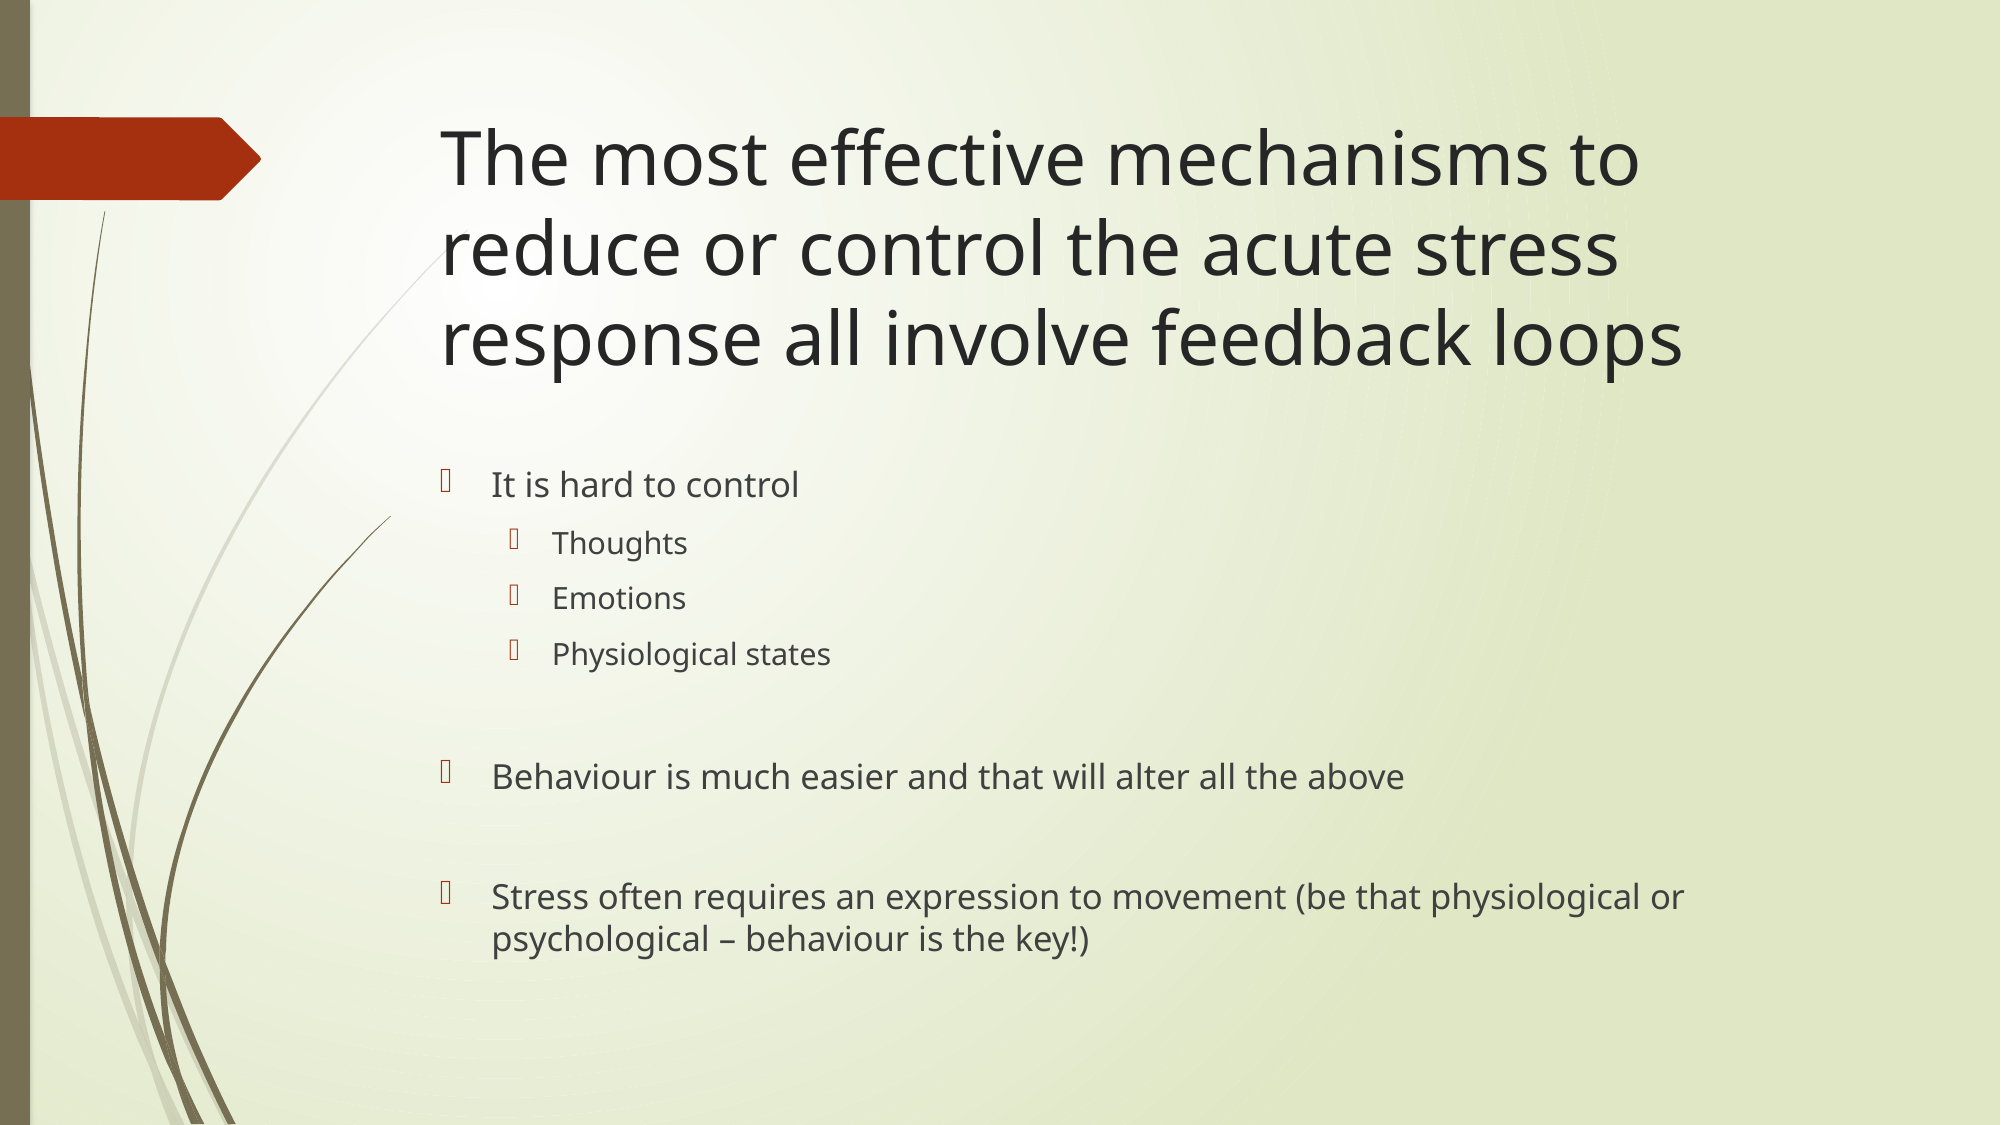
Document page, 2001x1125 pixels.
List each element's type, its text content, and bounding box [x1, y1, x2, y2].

title The most effective mechanisms to reduce or control the acute stress response all involve feedback loops [425, 102, 1888, 419]
list It is hard to control Thoughts Emotions Physiological states Behaviour is much easier and that will alter all the above Stress often requires an expression to movement (be that physiological or psychological – behaviour is the key!) [424, 455, 1888, 970]
